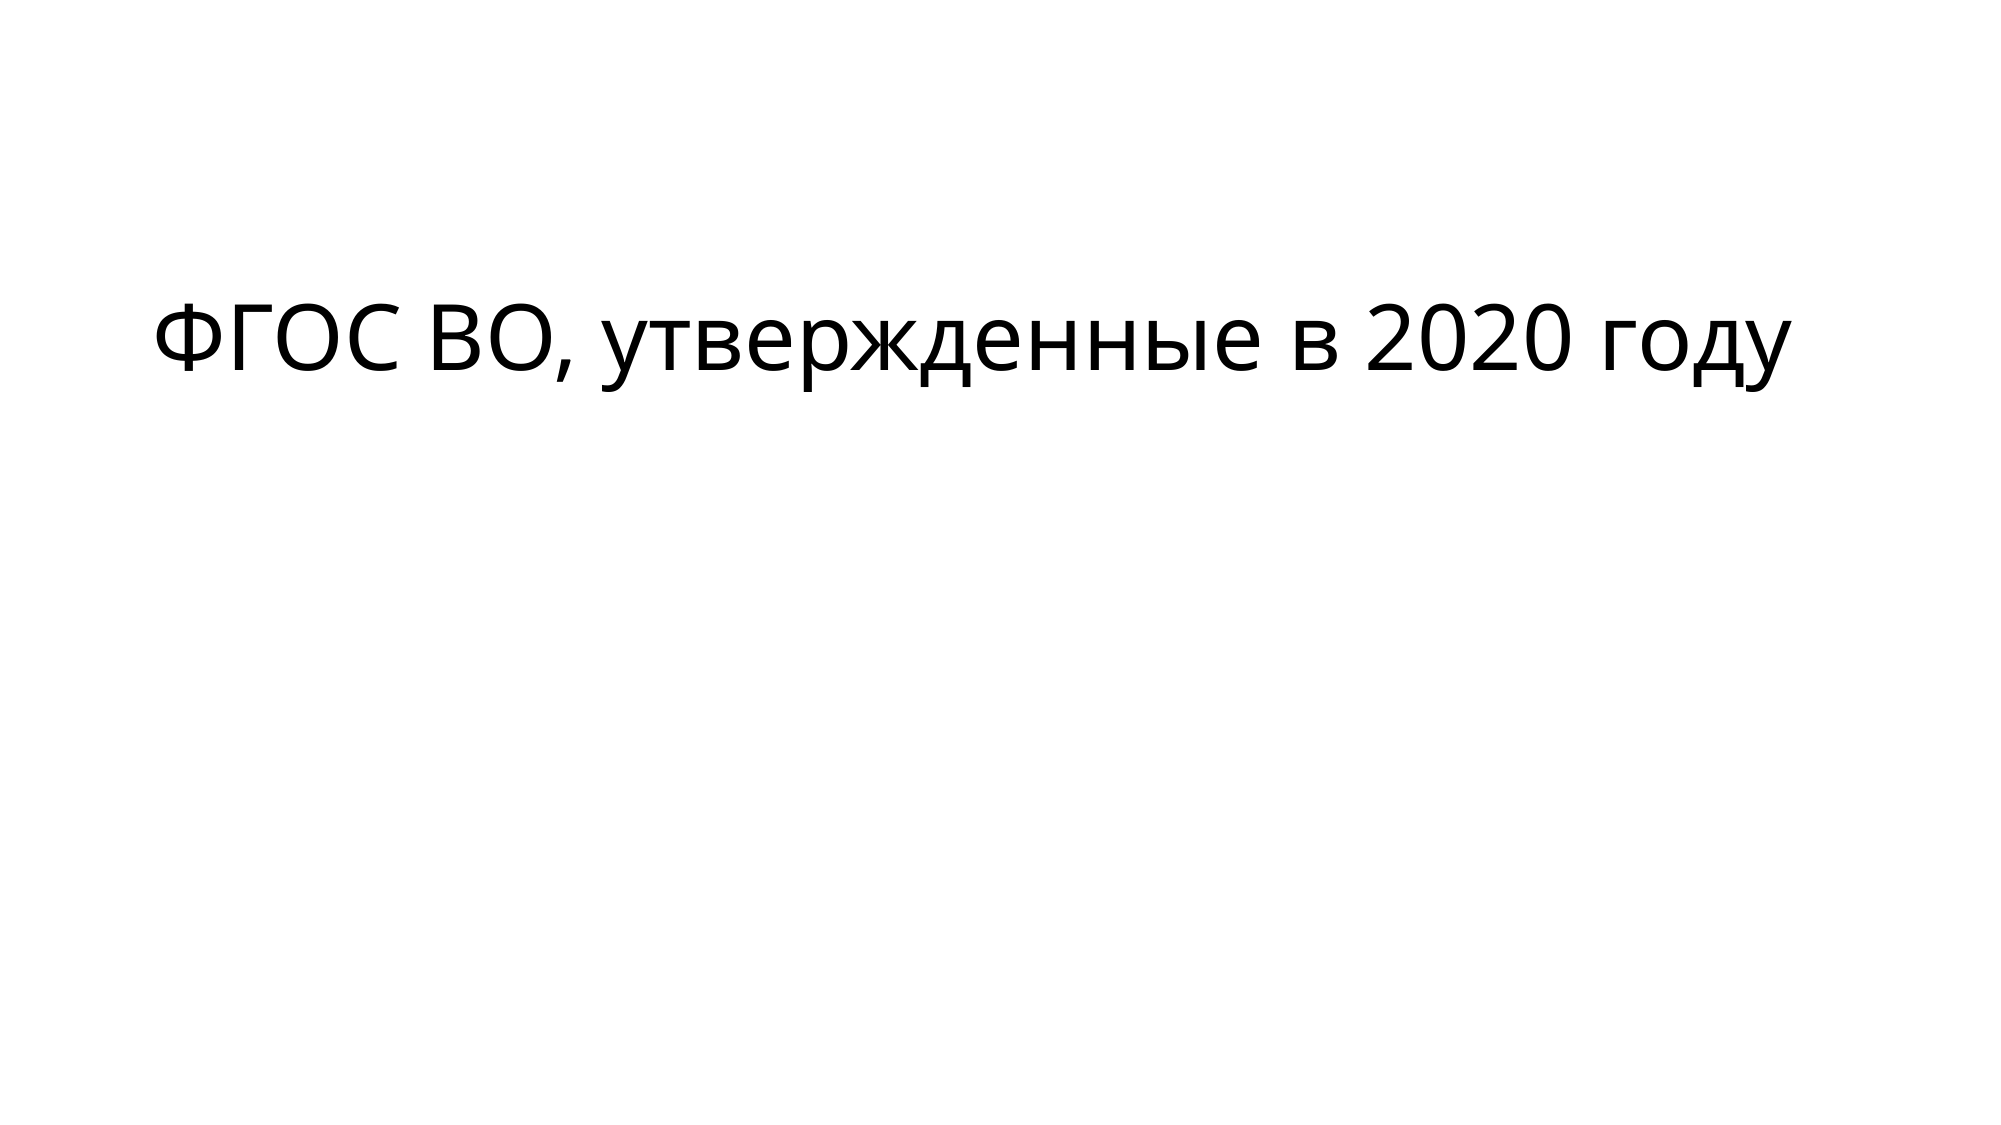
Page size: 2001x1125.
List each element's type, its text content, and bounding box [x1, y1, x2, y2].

title ФГОС ВО, утвержденные в 2020 году [137, 59, 1863, 622]
